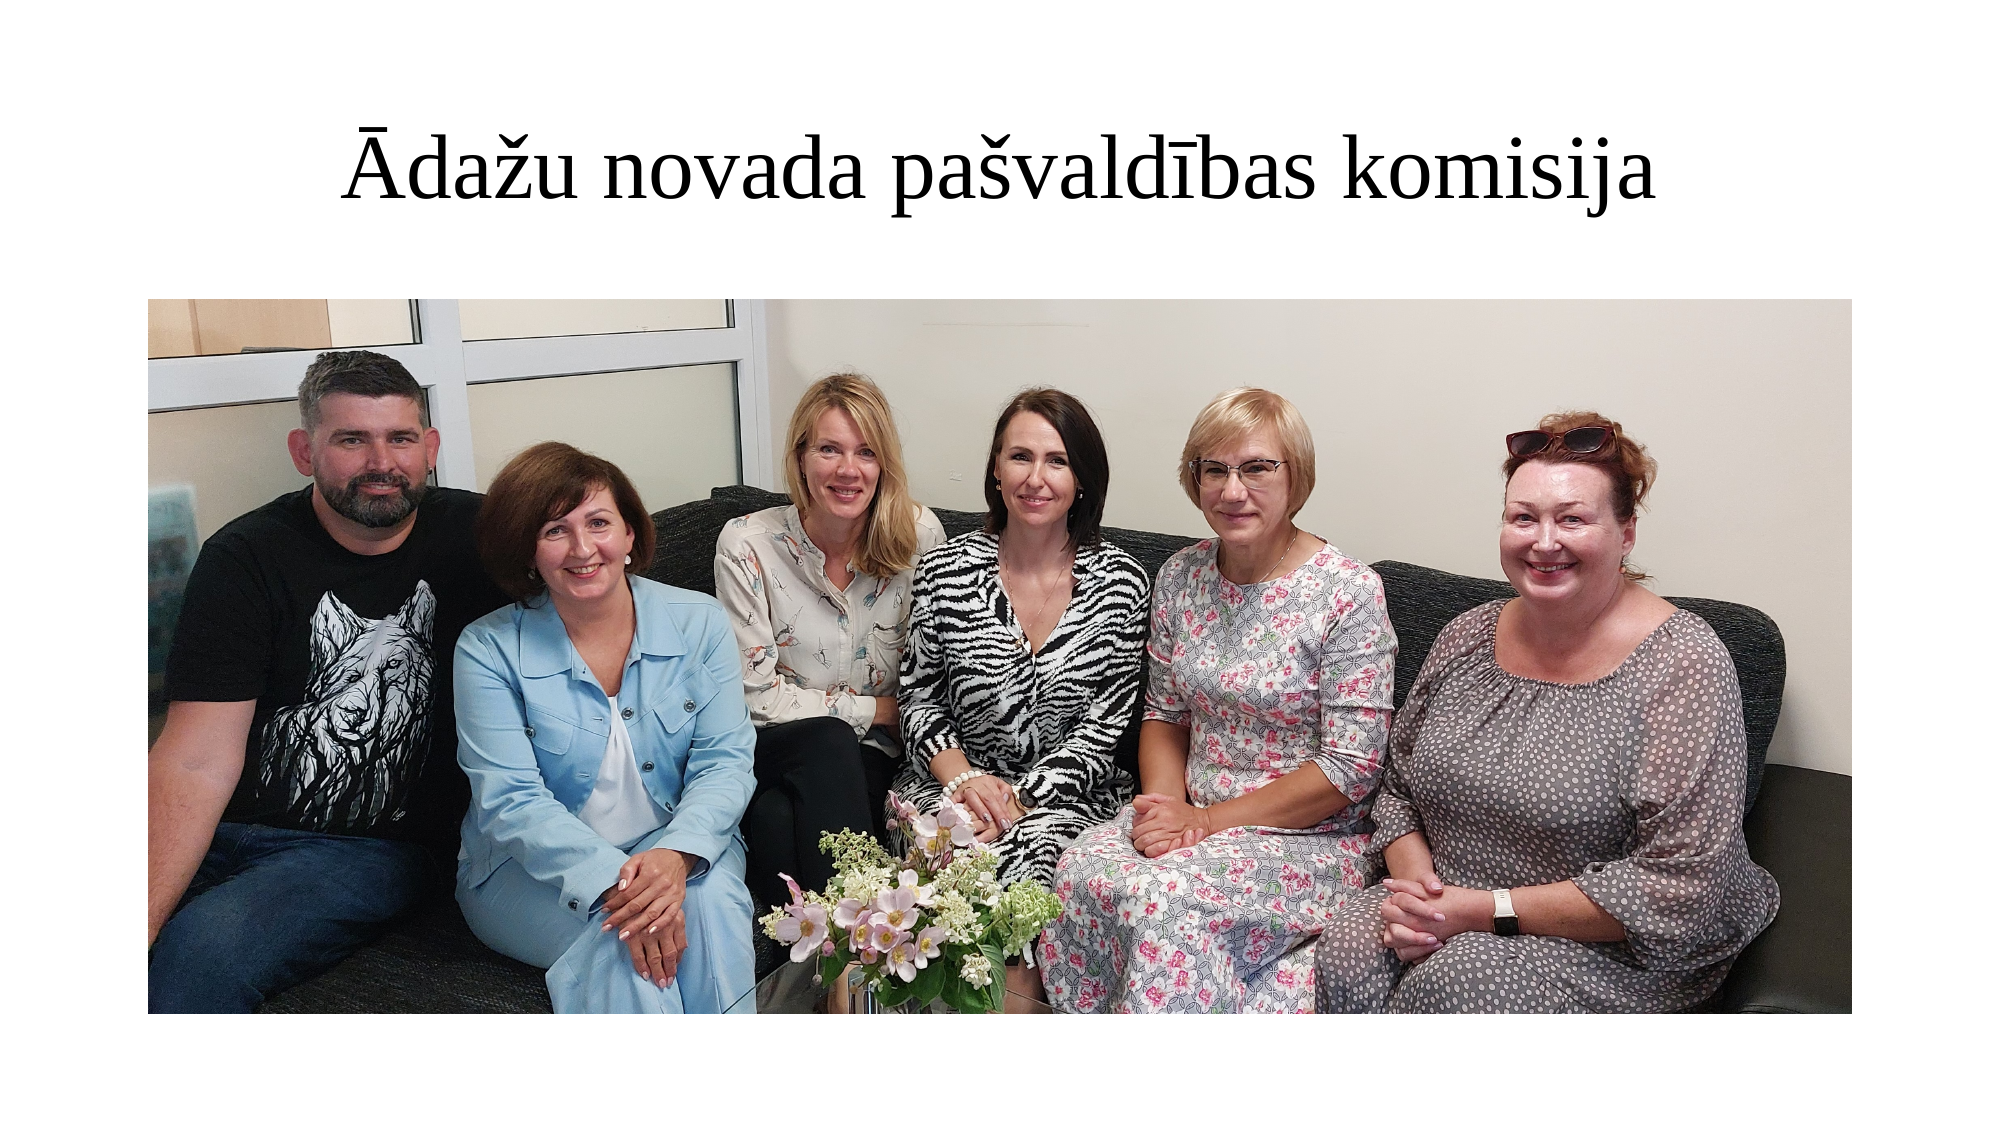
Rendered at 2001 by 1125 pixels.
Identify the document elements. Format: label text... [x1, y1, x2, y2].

title Ādažu novada pašvaldības komisija [137, 59, 1863, 278]
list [148, 299, 1852, 1014]
